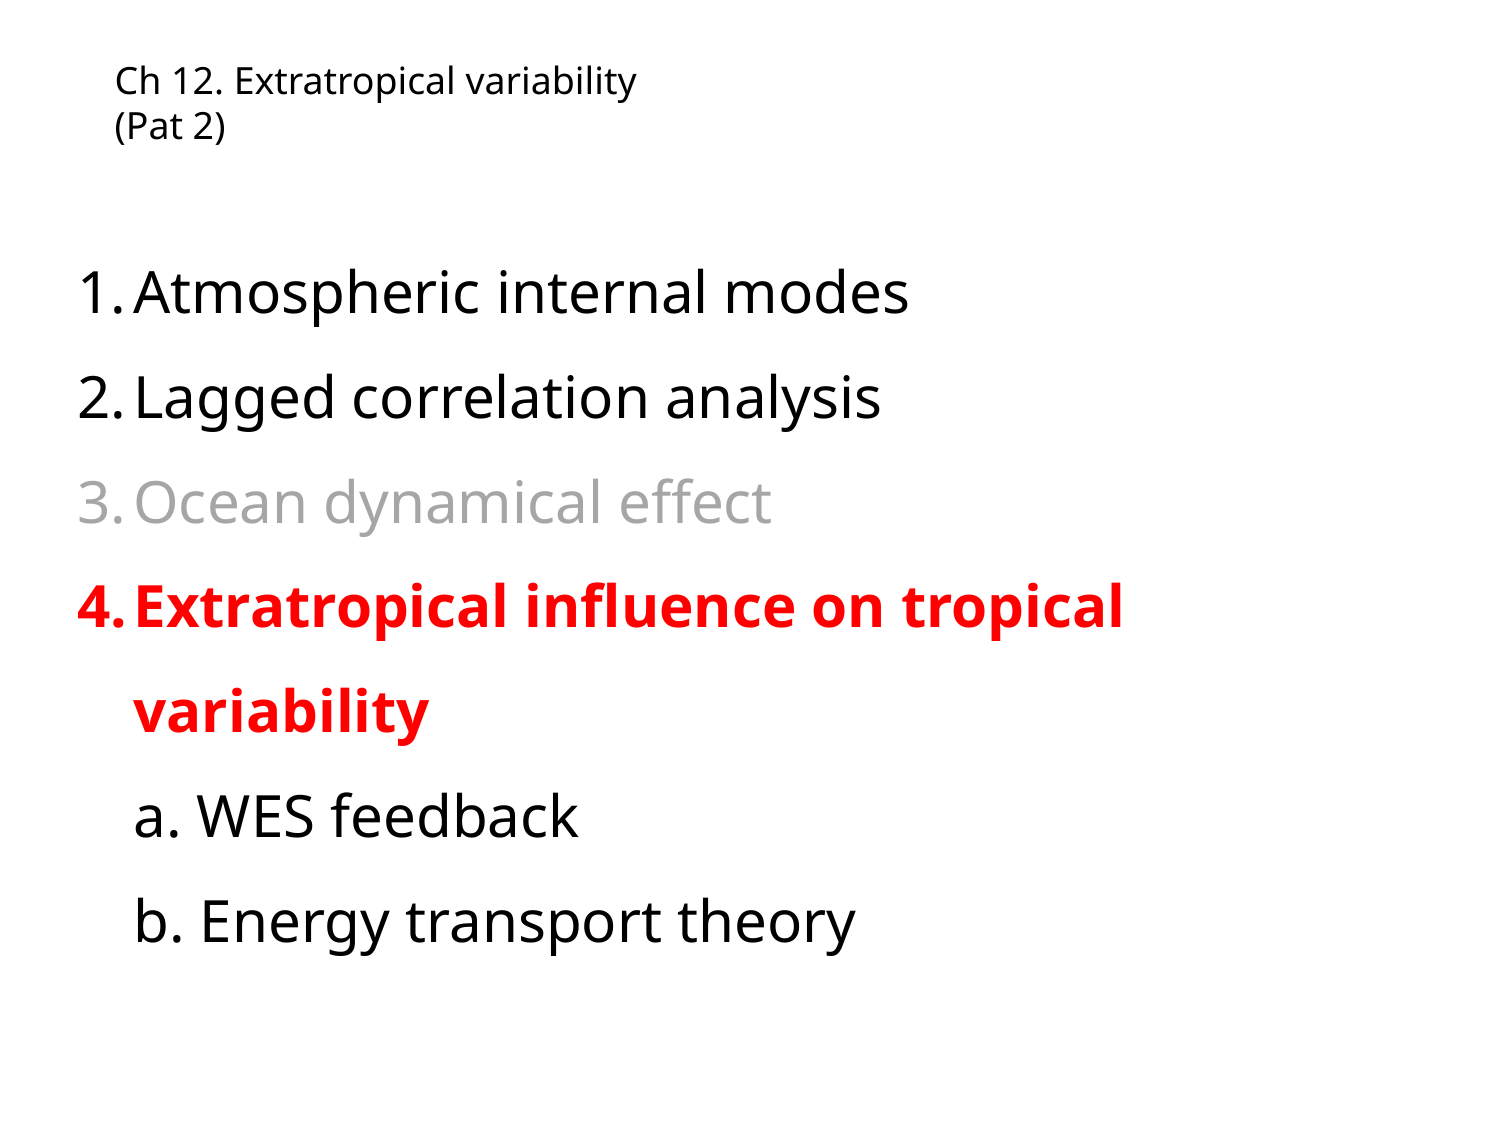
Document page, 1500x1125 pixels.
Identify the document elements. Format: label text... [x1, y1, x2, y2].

text_box Ch 12. Extratropical variability (Pat 2) [99, 49, 700, 155]
text_box Atmospheric internal modes Lagged correlation analysis Ocean dynamical effect Extratropical influence on tropical variability a. WES feedback b. Energy transport theory [62, 212, 1438, 962]
